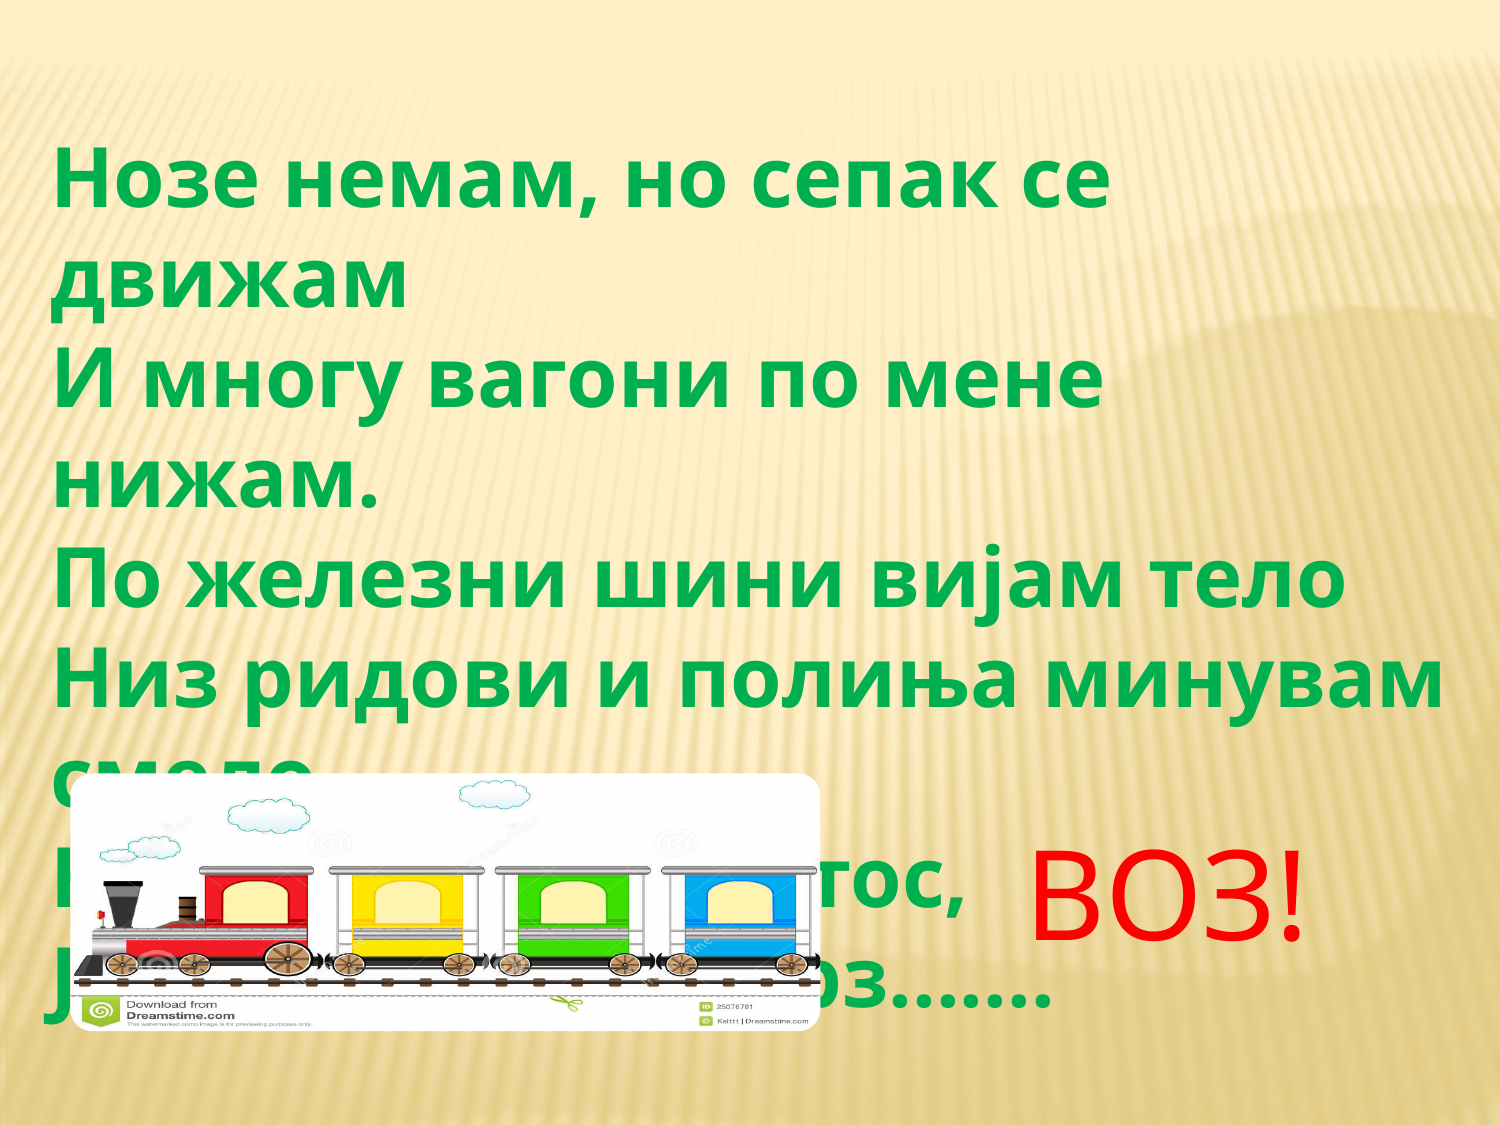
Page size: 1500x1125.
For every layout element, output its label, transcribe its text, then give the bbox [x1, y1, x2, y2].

text_box Нозе немам, но сепак се движам И многу вагони по мене нижам. По железни шини вијам тело Низ ридови и полиња минувам смело. Не е лага, ниту штос, Јас сум деца најбрз....... [35, 117, 1465, 1032]
text_box ВОЗ! [925, 808, 1325, 974]
picture [69, 773, 821, 1032]
